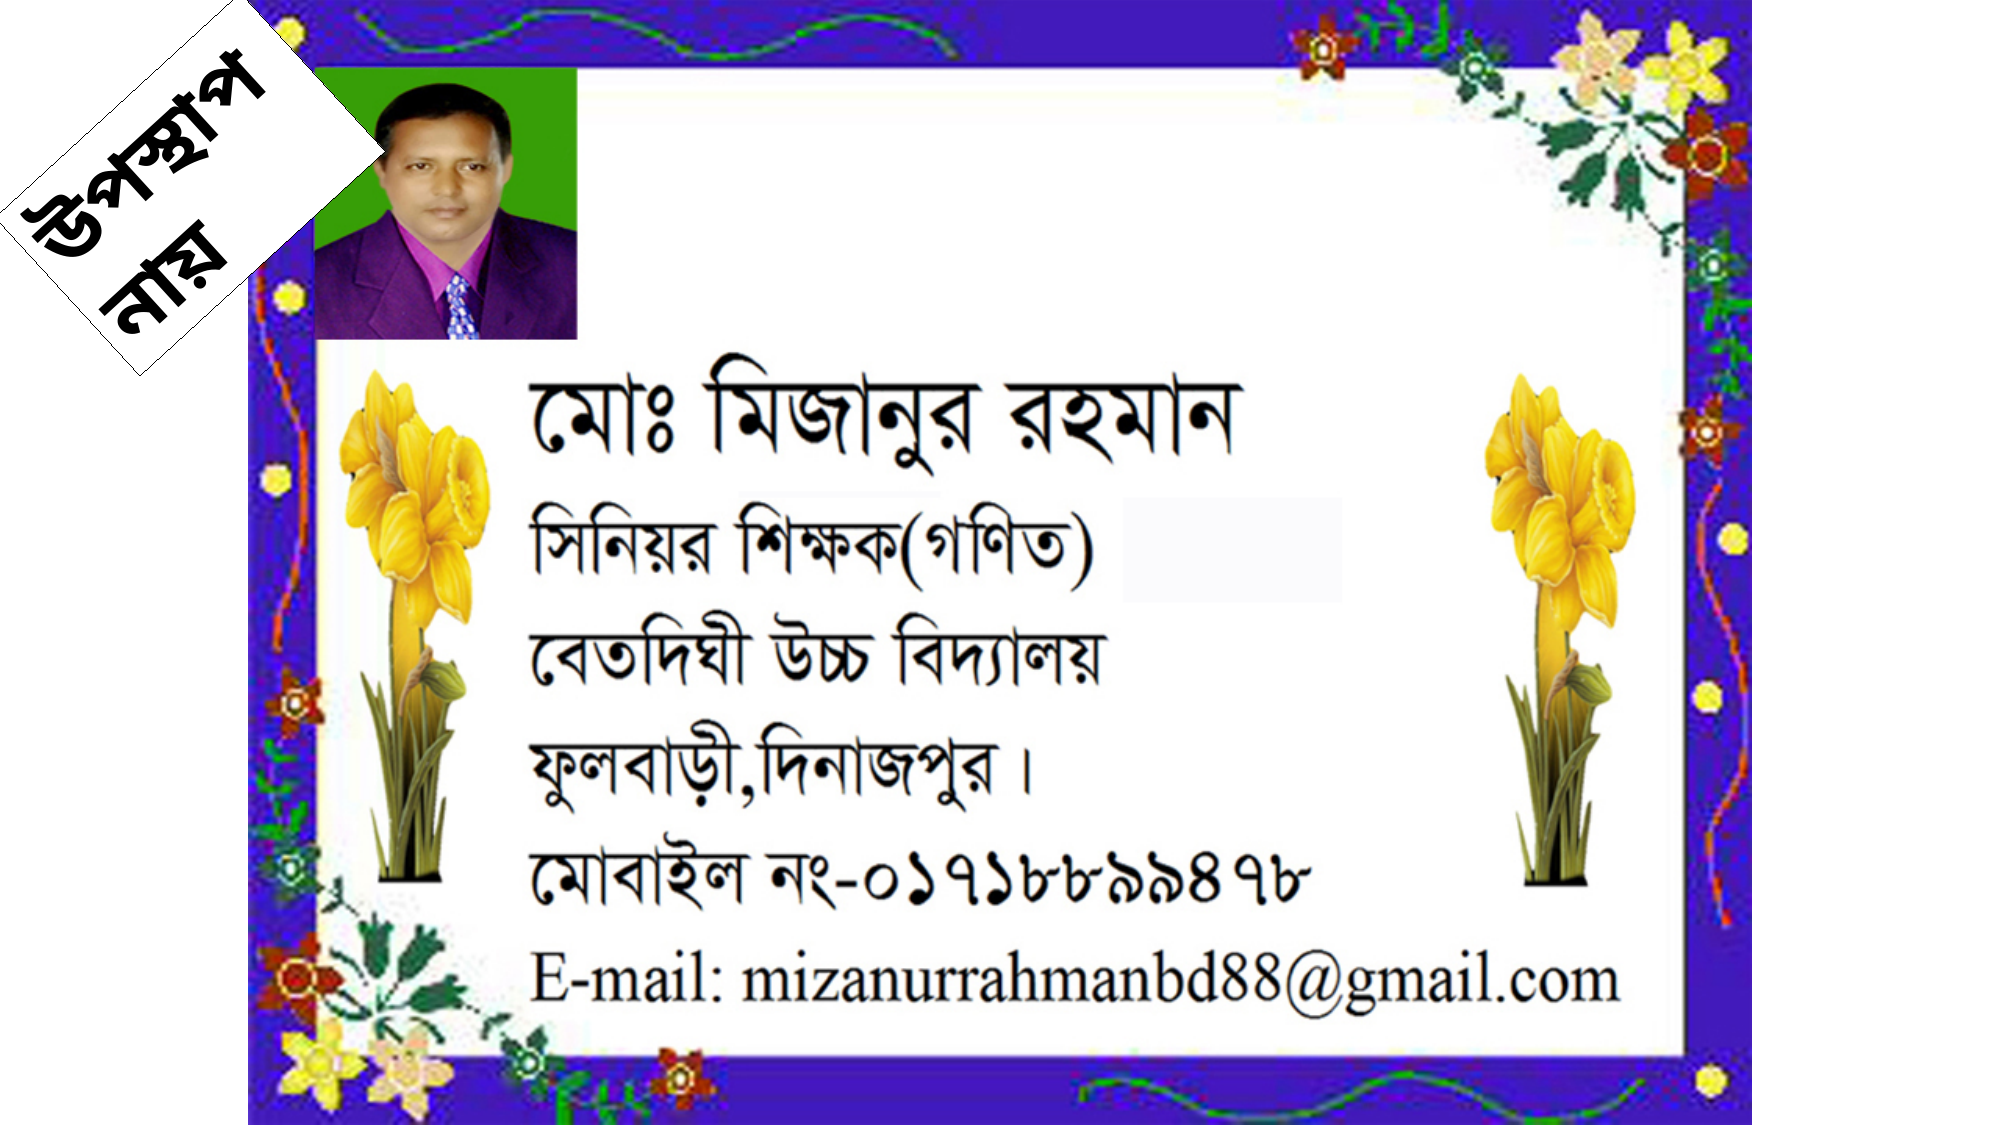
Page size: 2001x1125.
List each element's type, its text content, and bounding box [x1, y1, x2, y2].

picture [248, 0, 1752, 1125]
text_box উপস্থাপনায় [0, 0, 248, 376]
